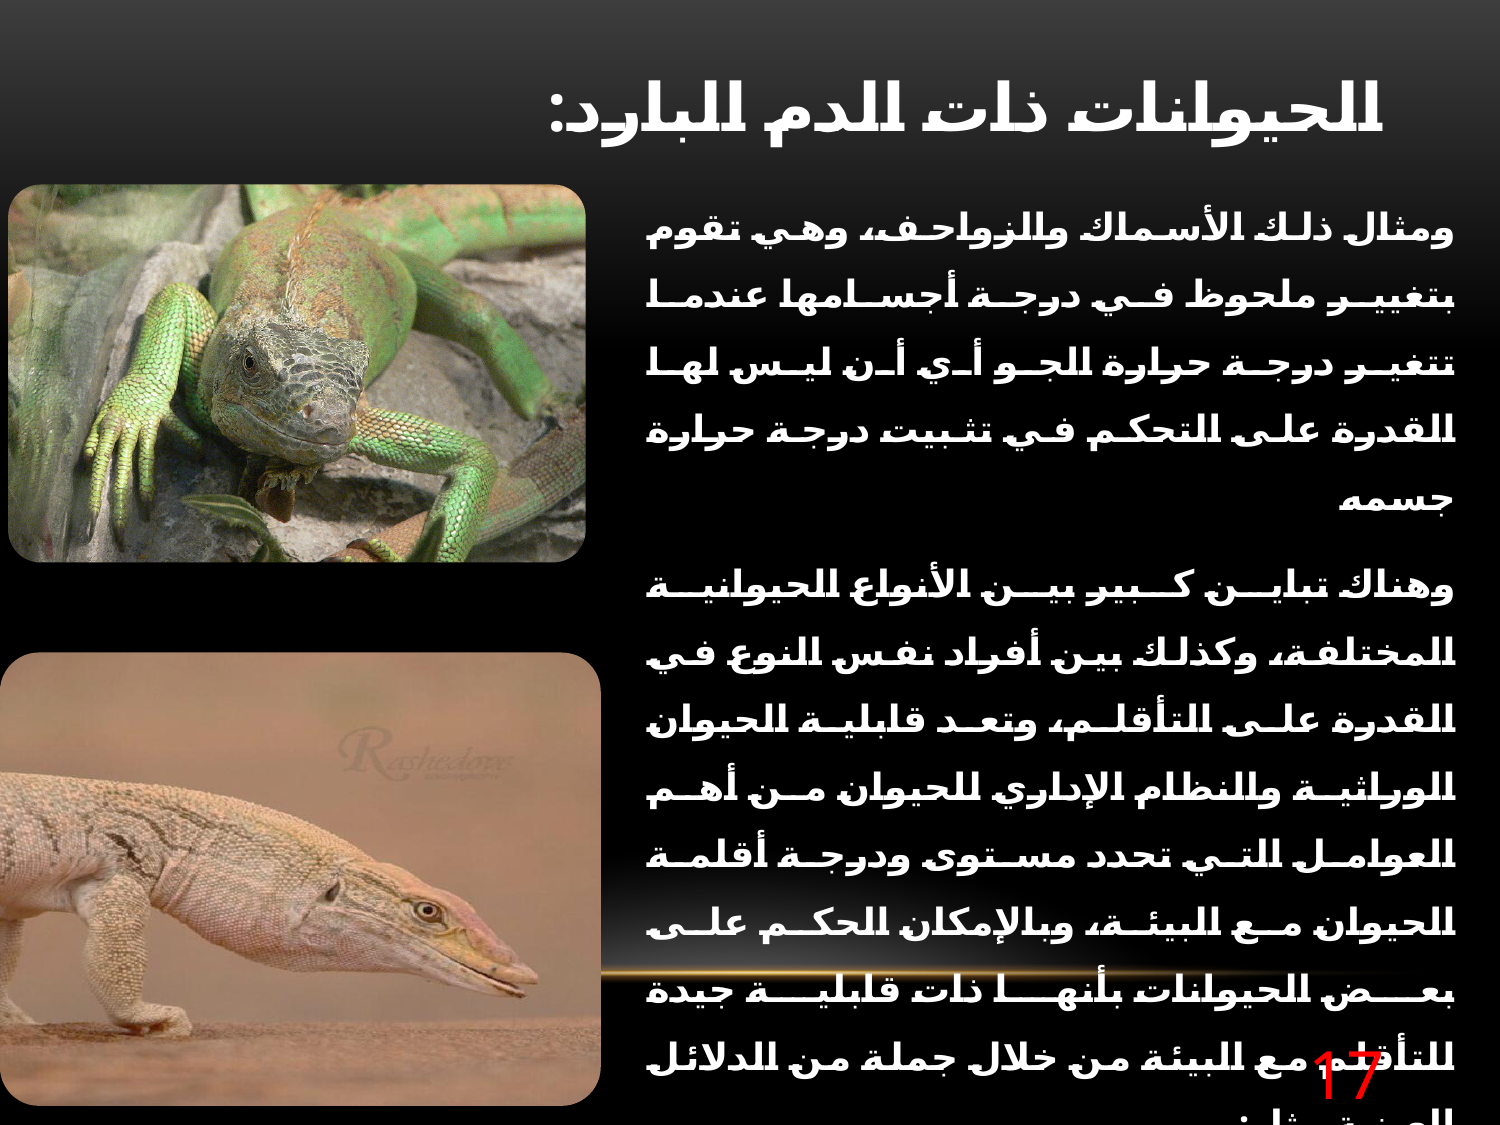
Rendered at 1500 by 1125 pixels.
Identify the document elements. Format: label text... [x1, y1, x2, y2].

title الحيوانات ذات الدم البارد: [99, 45, 1400, 233]
picture [0, 0, 1500, 1125]
slide_number 17 [1237, 1042, 1400, 1103]
list ومثال ذلك الأسماك والزواحف، وهي تقوم بتغيير ملحوظ في درجة أجسامها عندما تتغير درجة حرارة الجو أي أن ليس لها القدرة على التحكم في تثبيت درجة حرارة جسمه وهناك تباين كبير بين الأنواع الحيوانية المختلفة، وكذلك بين أفراد نفس النوع في القدرة على التأقلم، وتعد قابلية الحيوان الوراثية والنظام الإداري للحيوان من أهم العوامل التي تحدد مستوى ودرجة أقلمة الحيوان مع البيئة، وبالإمكان الحكم على بعض الحيوانات بأنها ذات قابلية جيدة للتأقلم مع البيئة من خلال جملة من الدلائل العينية مثل: 1- الكفاءة التناسلية العالية للحيوانات. 2- المقاومة العالية للأمراض المختلفة. 3- أقل نسبة ممكنة في الوزن الحي. [631, 172, 1471, 1083]
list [7, 184, 586, 563]
